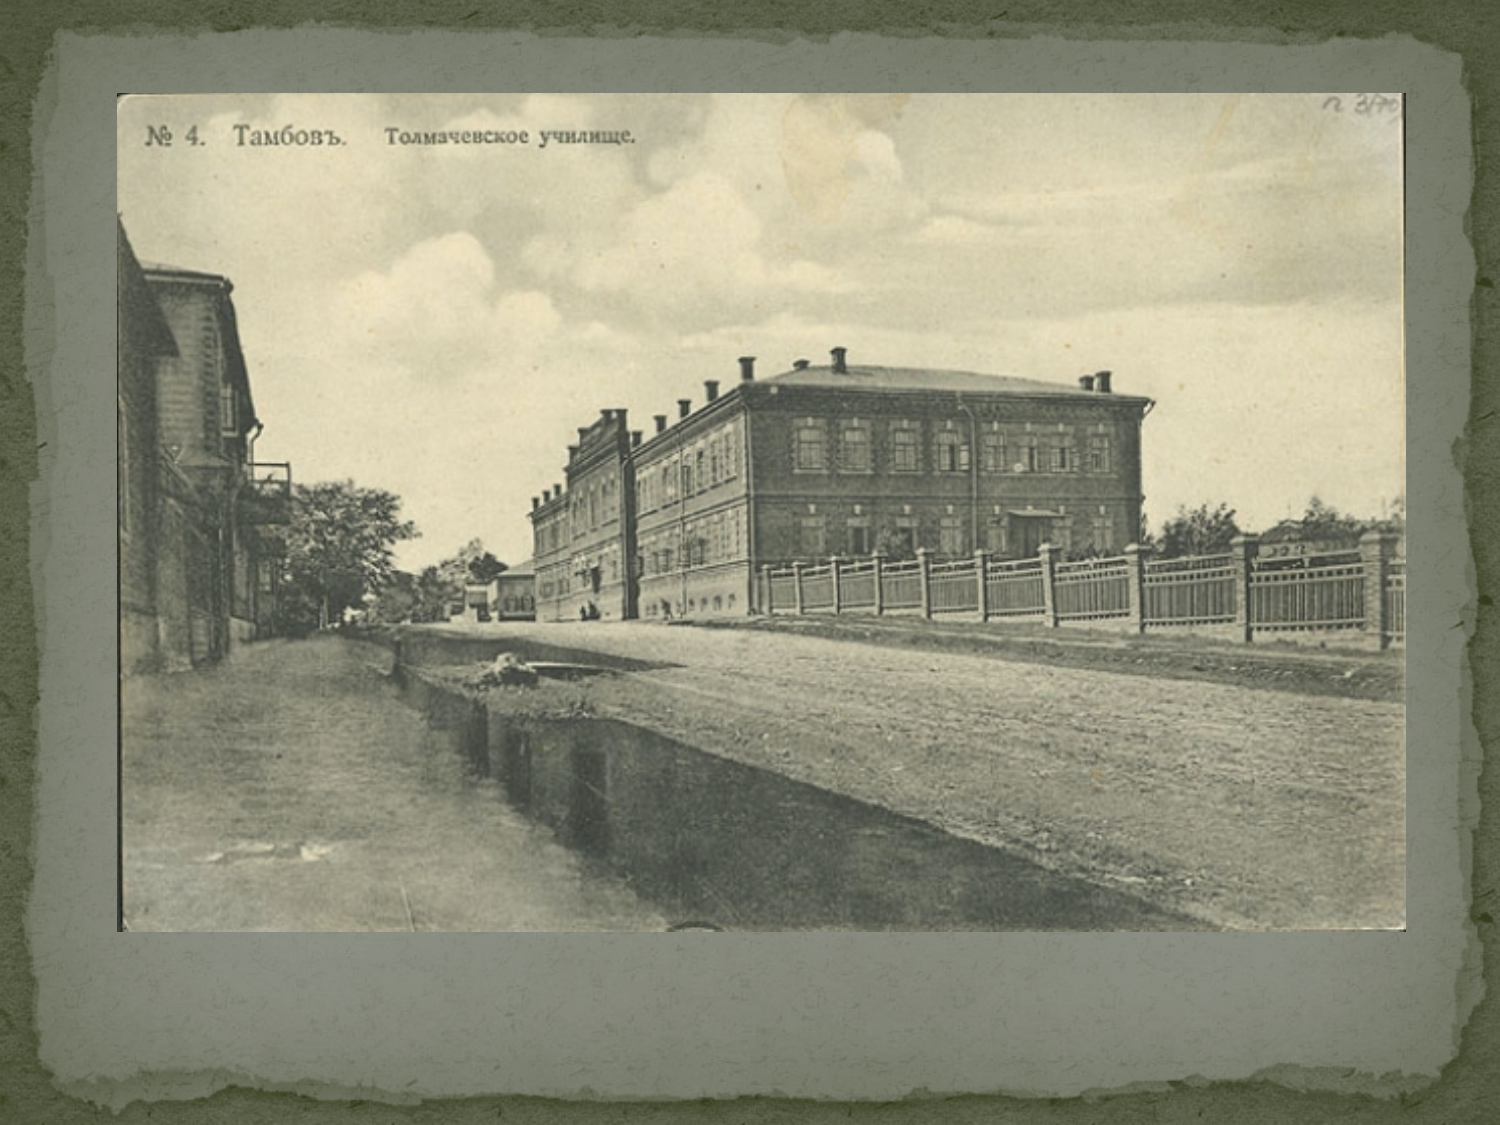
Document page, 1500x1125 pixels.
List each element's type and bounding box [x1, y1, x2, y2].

picture [117, 93, 1406, 932]
